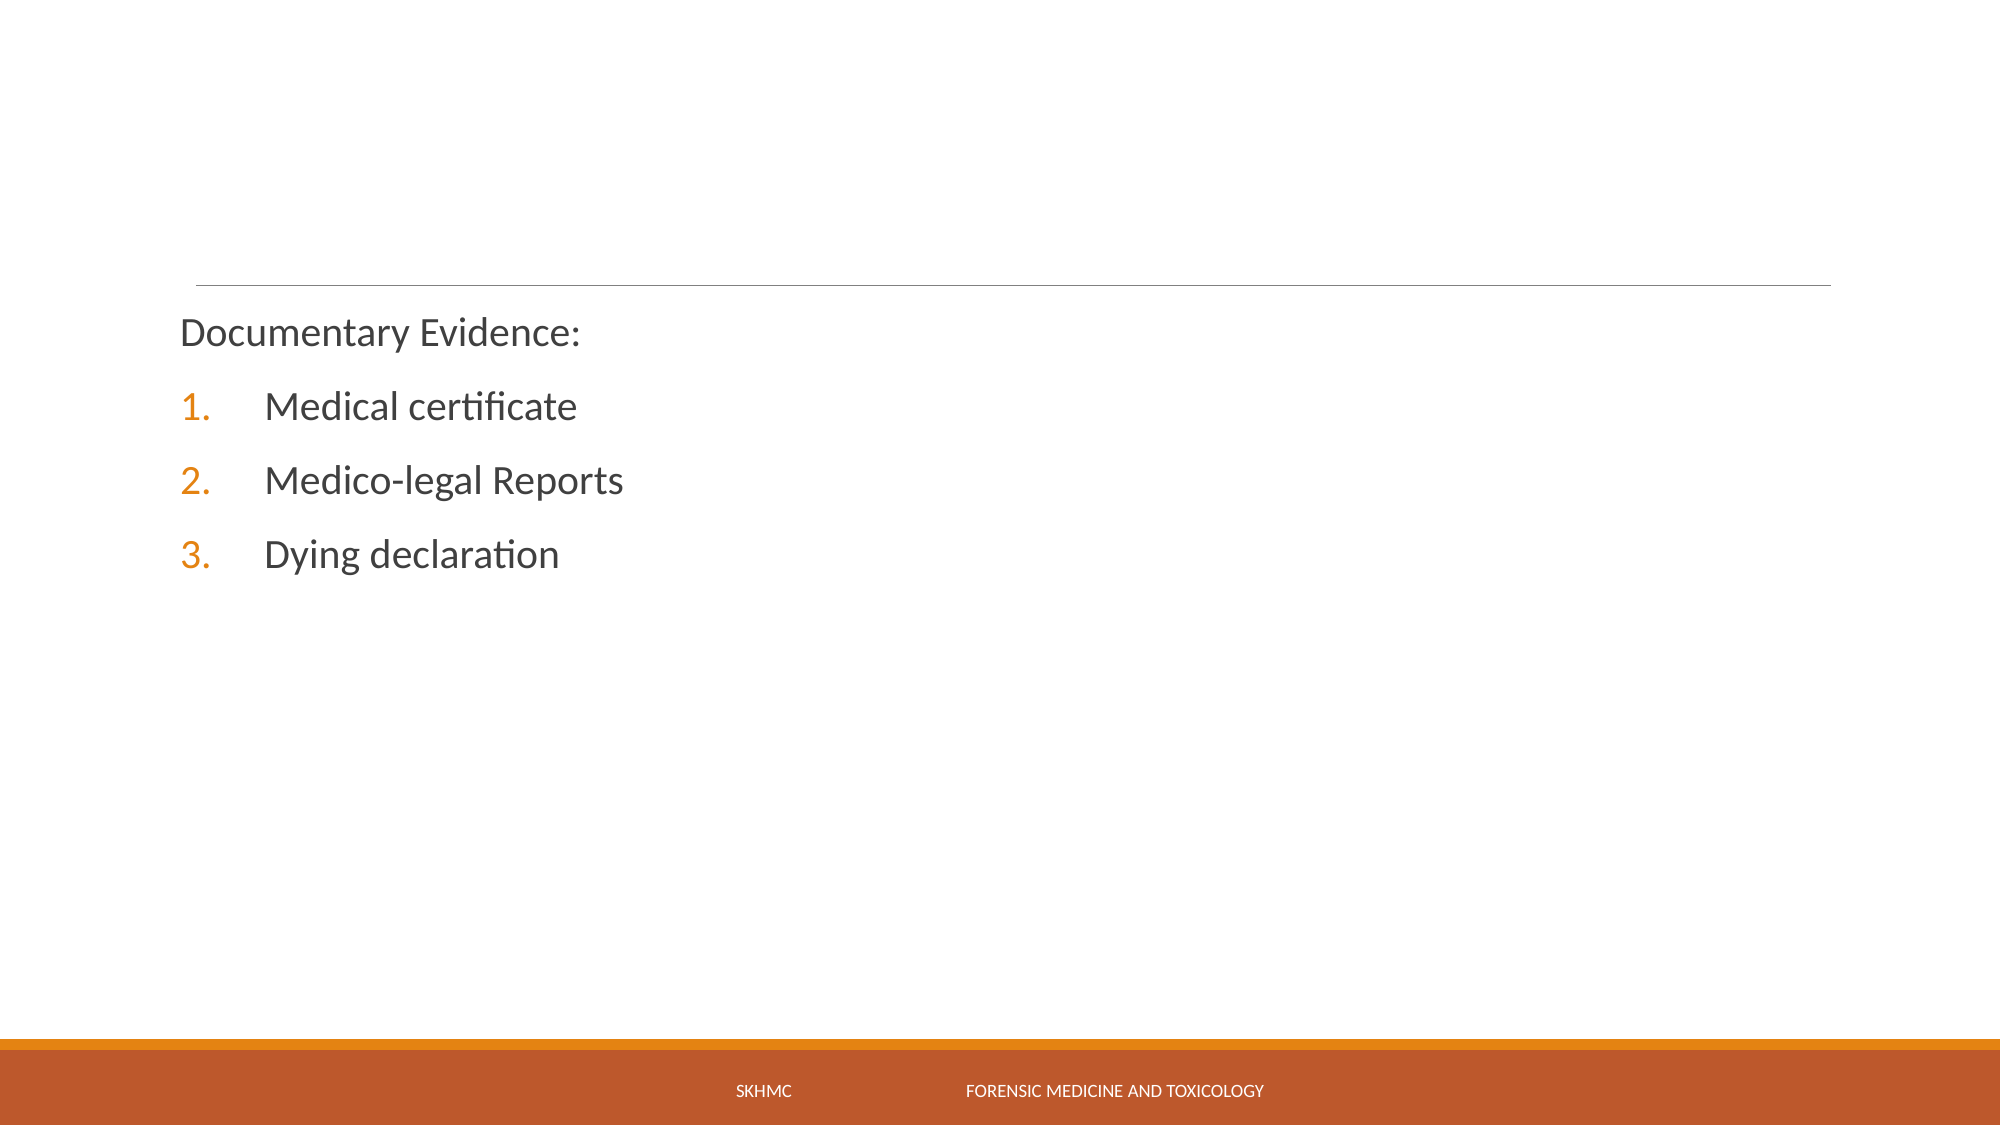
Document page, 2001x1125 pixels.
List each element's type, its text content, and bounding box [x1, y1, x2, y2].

list Documentary Evidence: Medical certificate Medico-legal Reports Dying declaration [180, 302, 1830, 963]
footer SKHMC Forensic Medicine and Toxicology [604, 1059, 1396, 1120]
